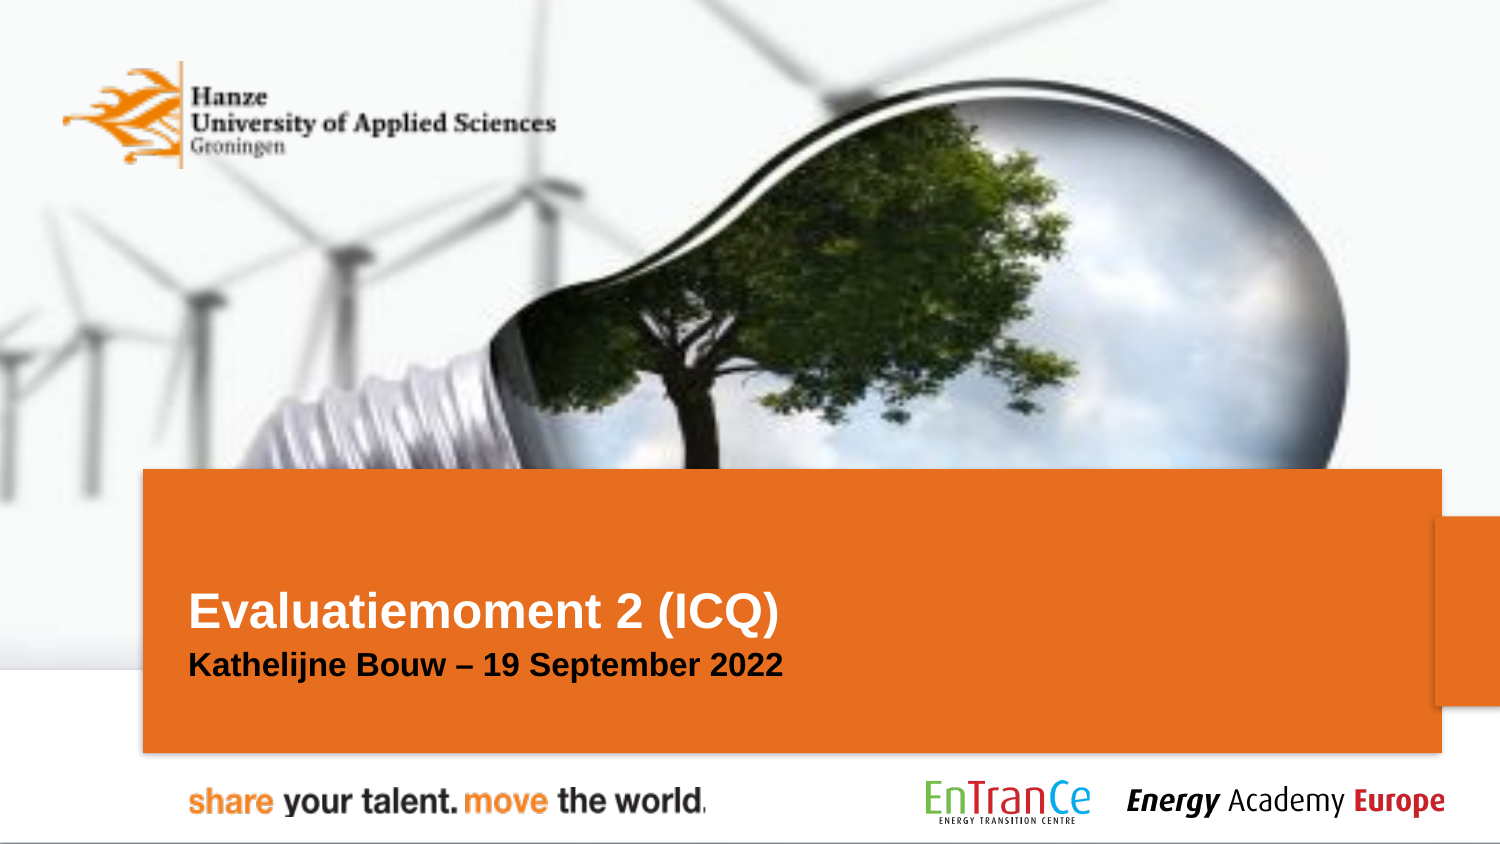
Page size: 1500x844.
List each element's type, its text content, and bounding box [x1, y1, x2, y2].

title Evaluatiemoment 2 (ICQ) [188, 532, 1495, 639]
picture [0, 0, 1500, 669]
list Kathelijne Bouw – 19 September 2022 [188, 642, 1429, 675]
